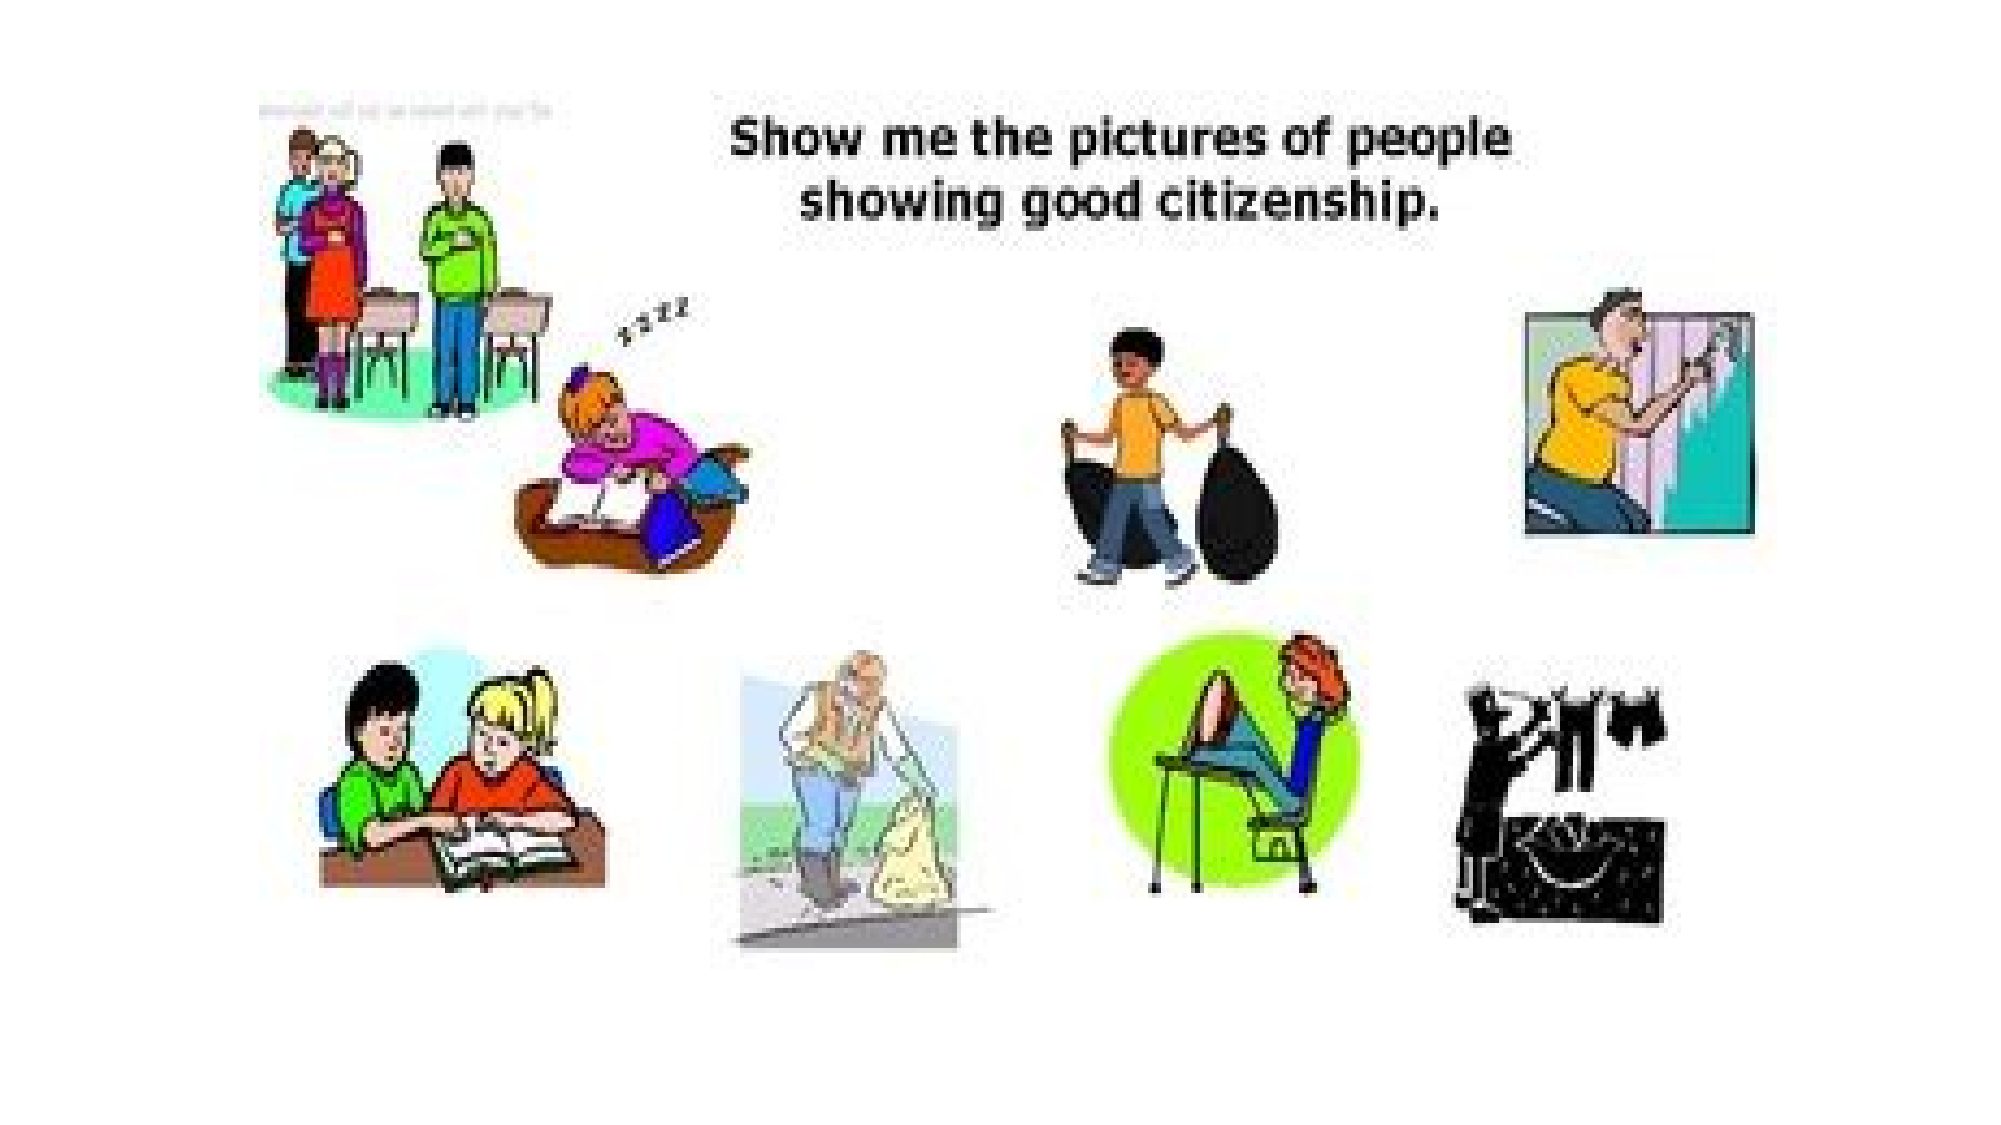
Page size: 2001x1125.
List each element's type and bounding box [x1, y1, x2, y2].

picture [259, 90, 1777, 969]
